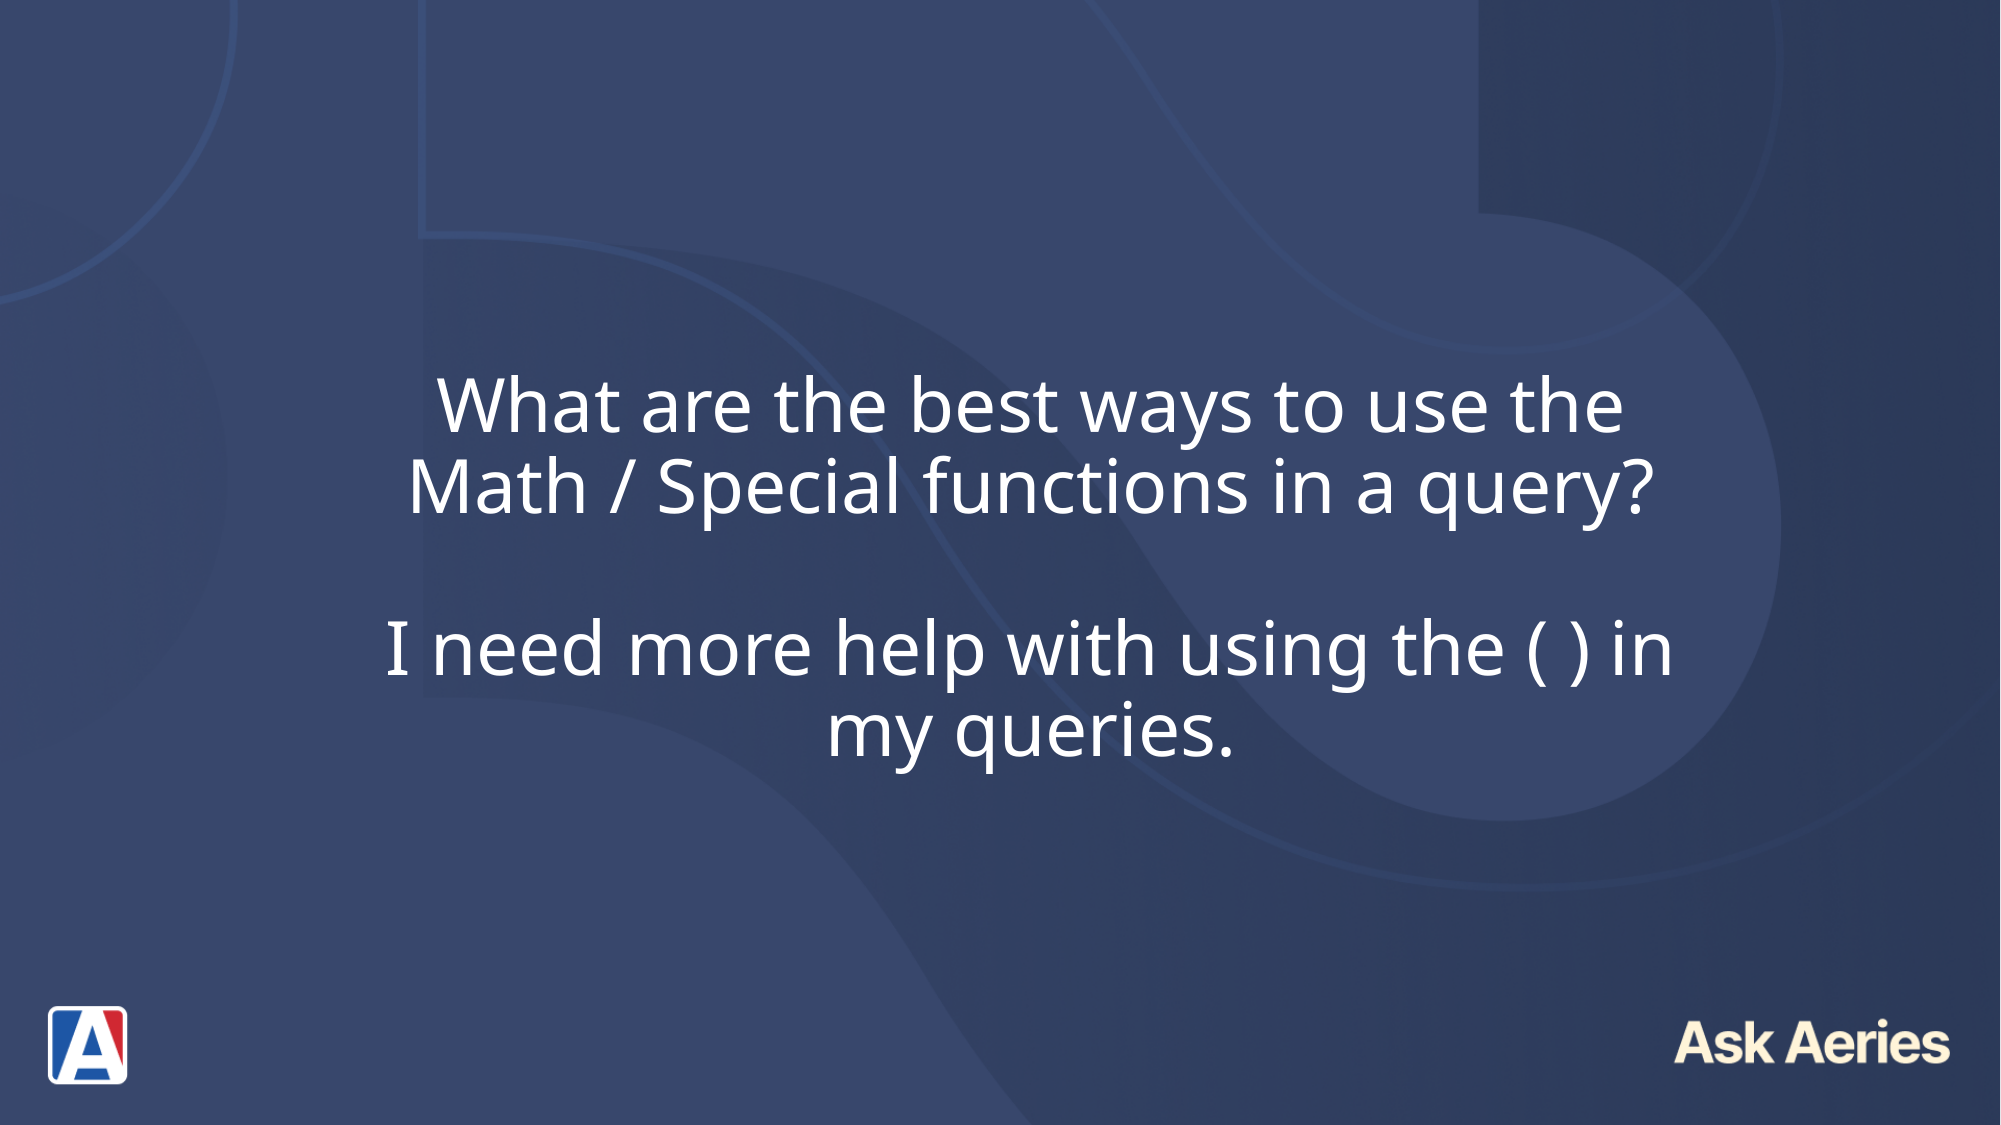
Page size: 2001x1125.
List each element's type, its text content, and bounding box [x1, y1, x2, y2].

title What are the best ways to use the Math / Special functions in a query? I need more help with using the ( ) in my queries. [346, 217, 1716, 843]
picture [0, 0, 2001, 1125]
